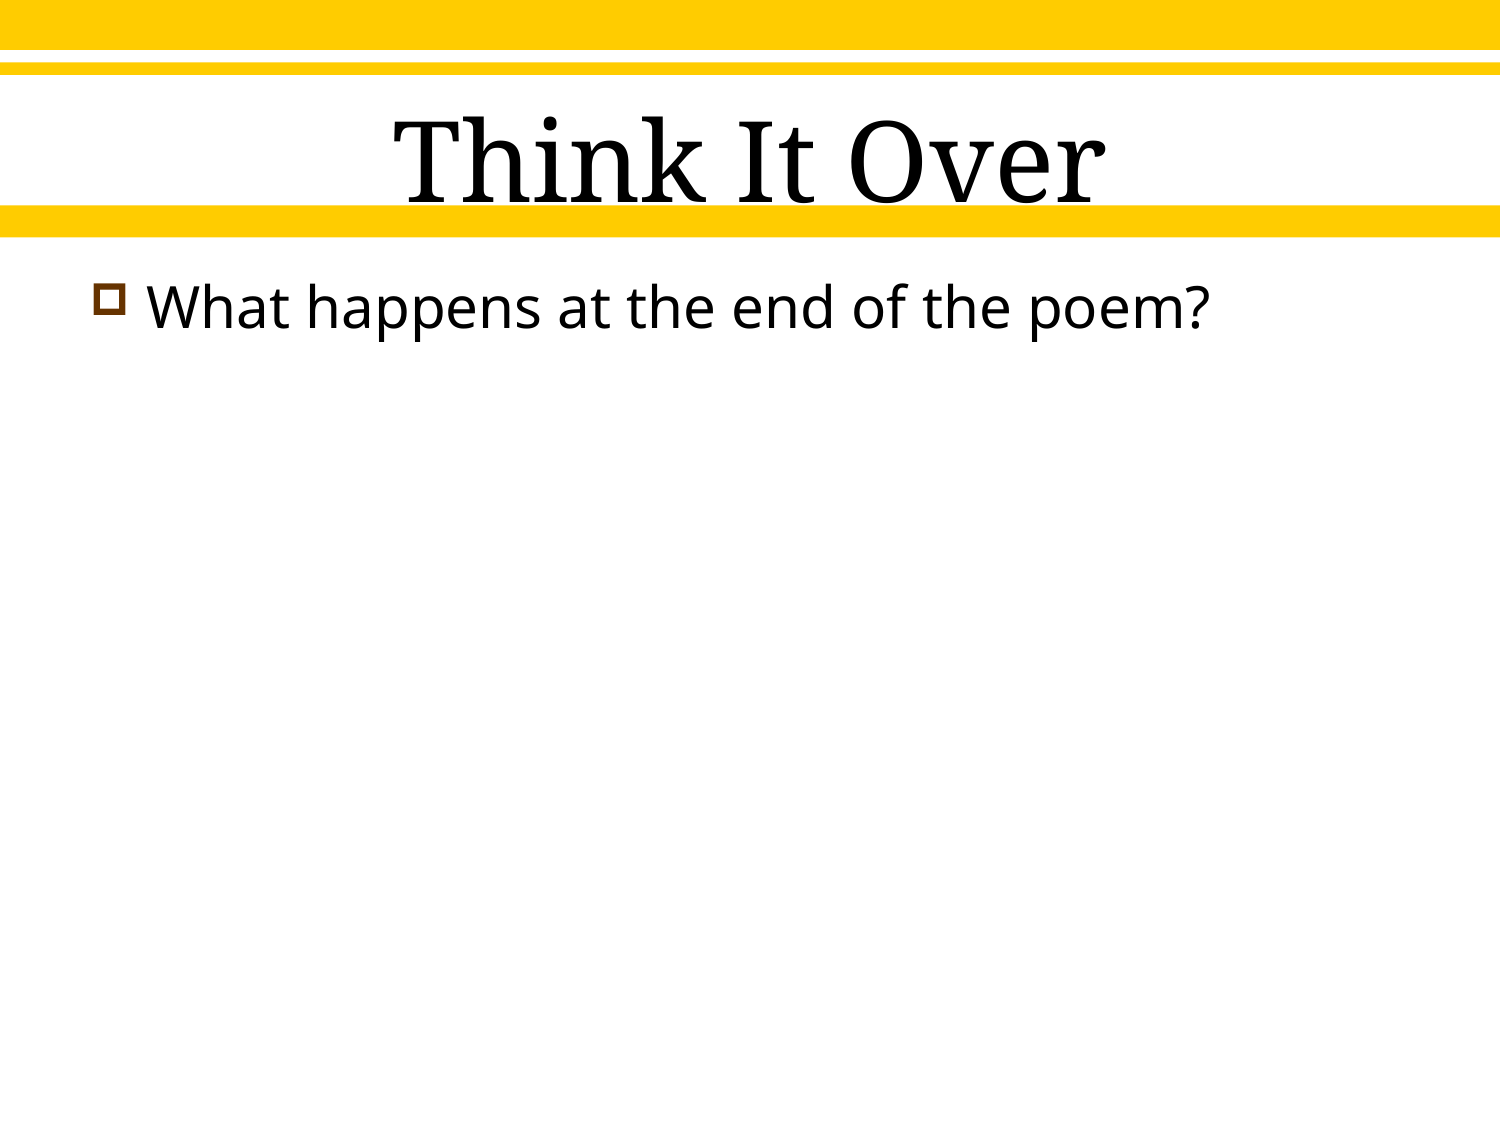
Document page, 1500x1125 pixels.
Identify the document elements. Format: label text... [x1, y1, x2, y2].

list What happens at the end of the poem? [74, 262, 1426, 1006]
title Think It Over [74, 45, 1426, 233]
